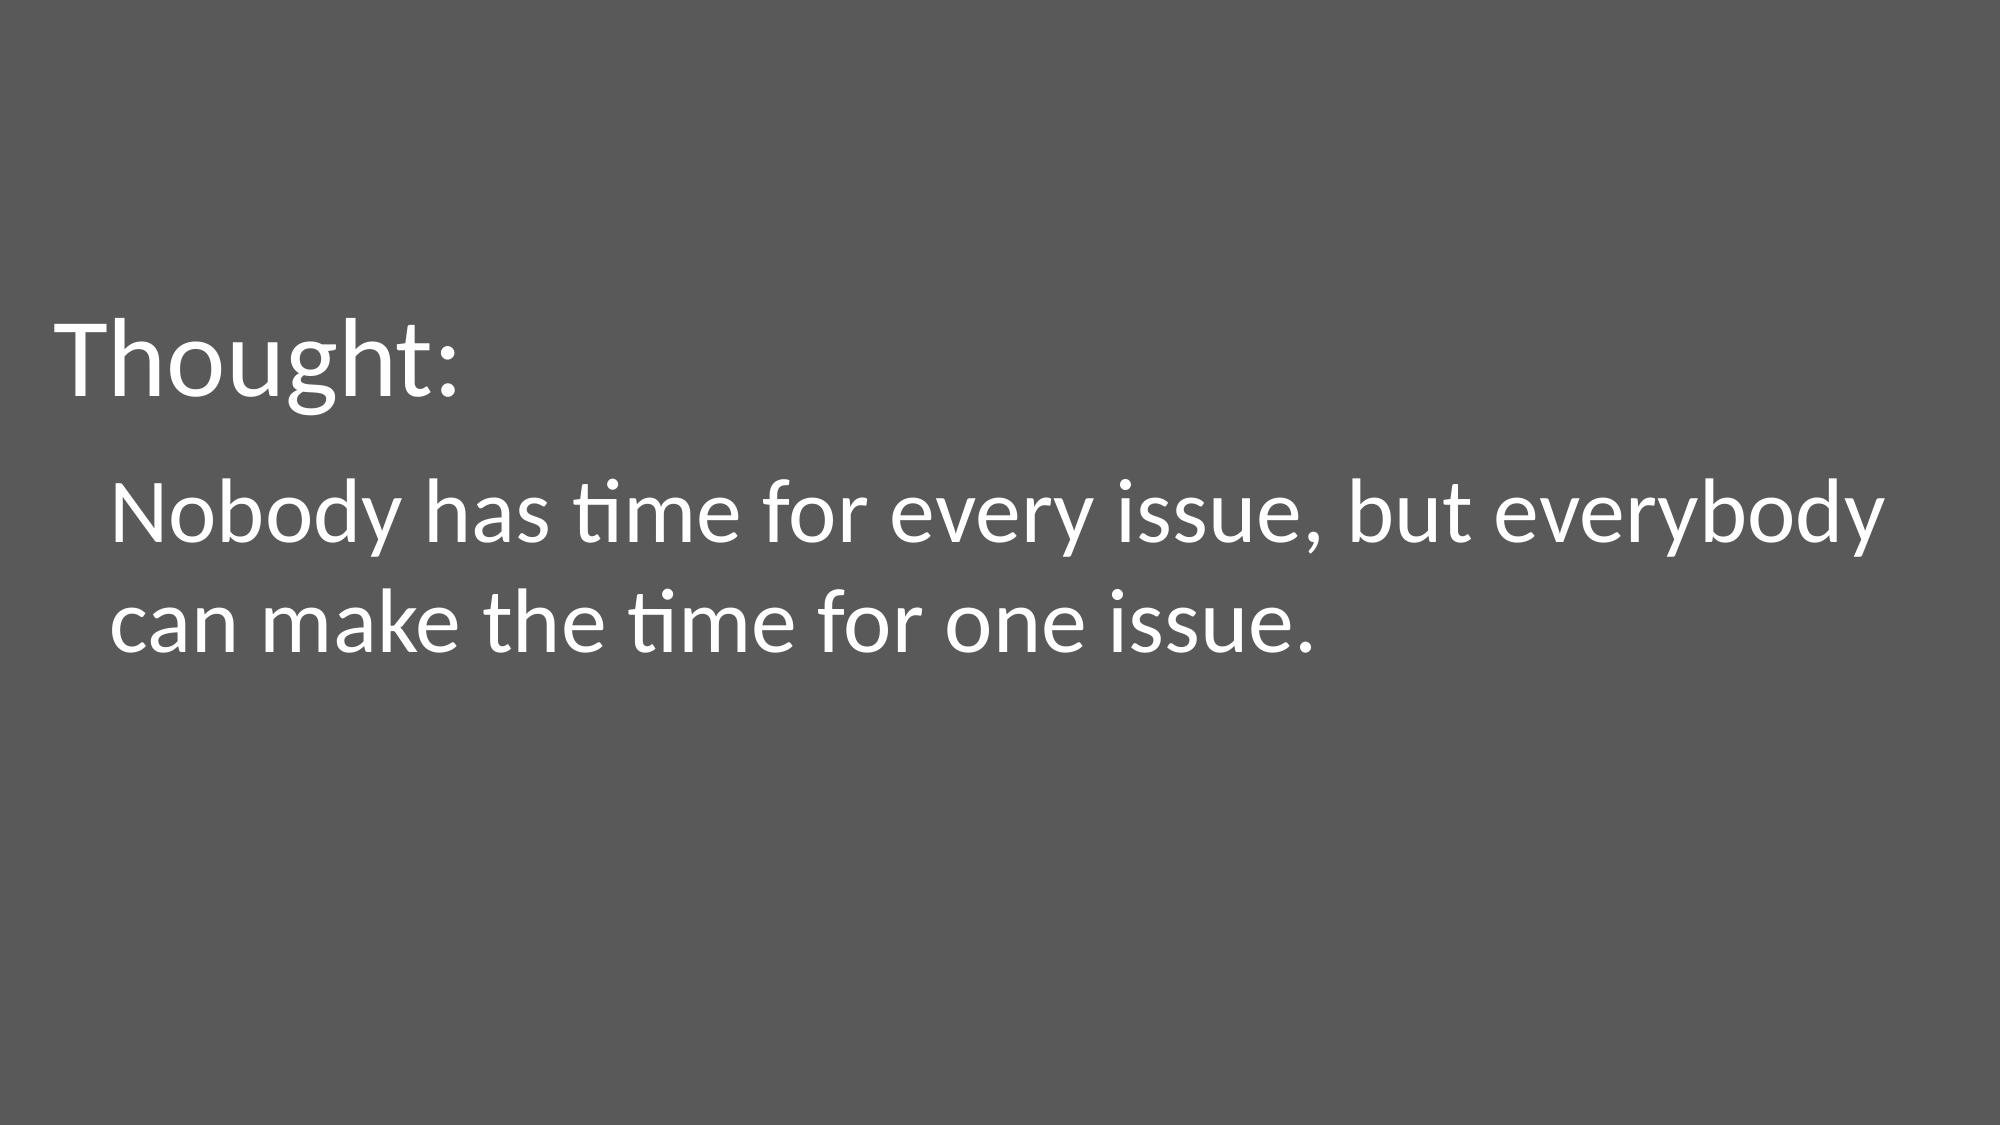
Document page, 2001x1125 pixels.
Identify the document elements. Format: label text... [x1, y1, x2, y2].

text_box Thought: [38, 276, 481, 427]
text_box Nobody has time for every issue, but everybody can make the time for one issue. [94, 443, 1906, 679]
